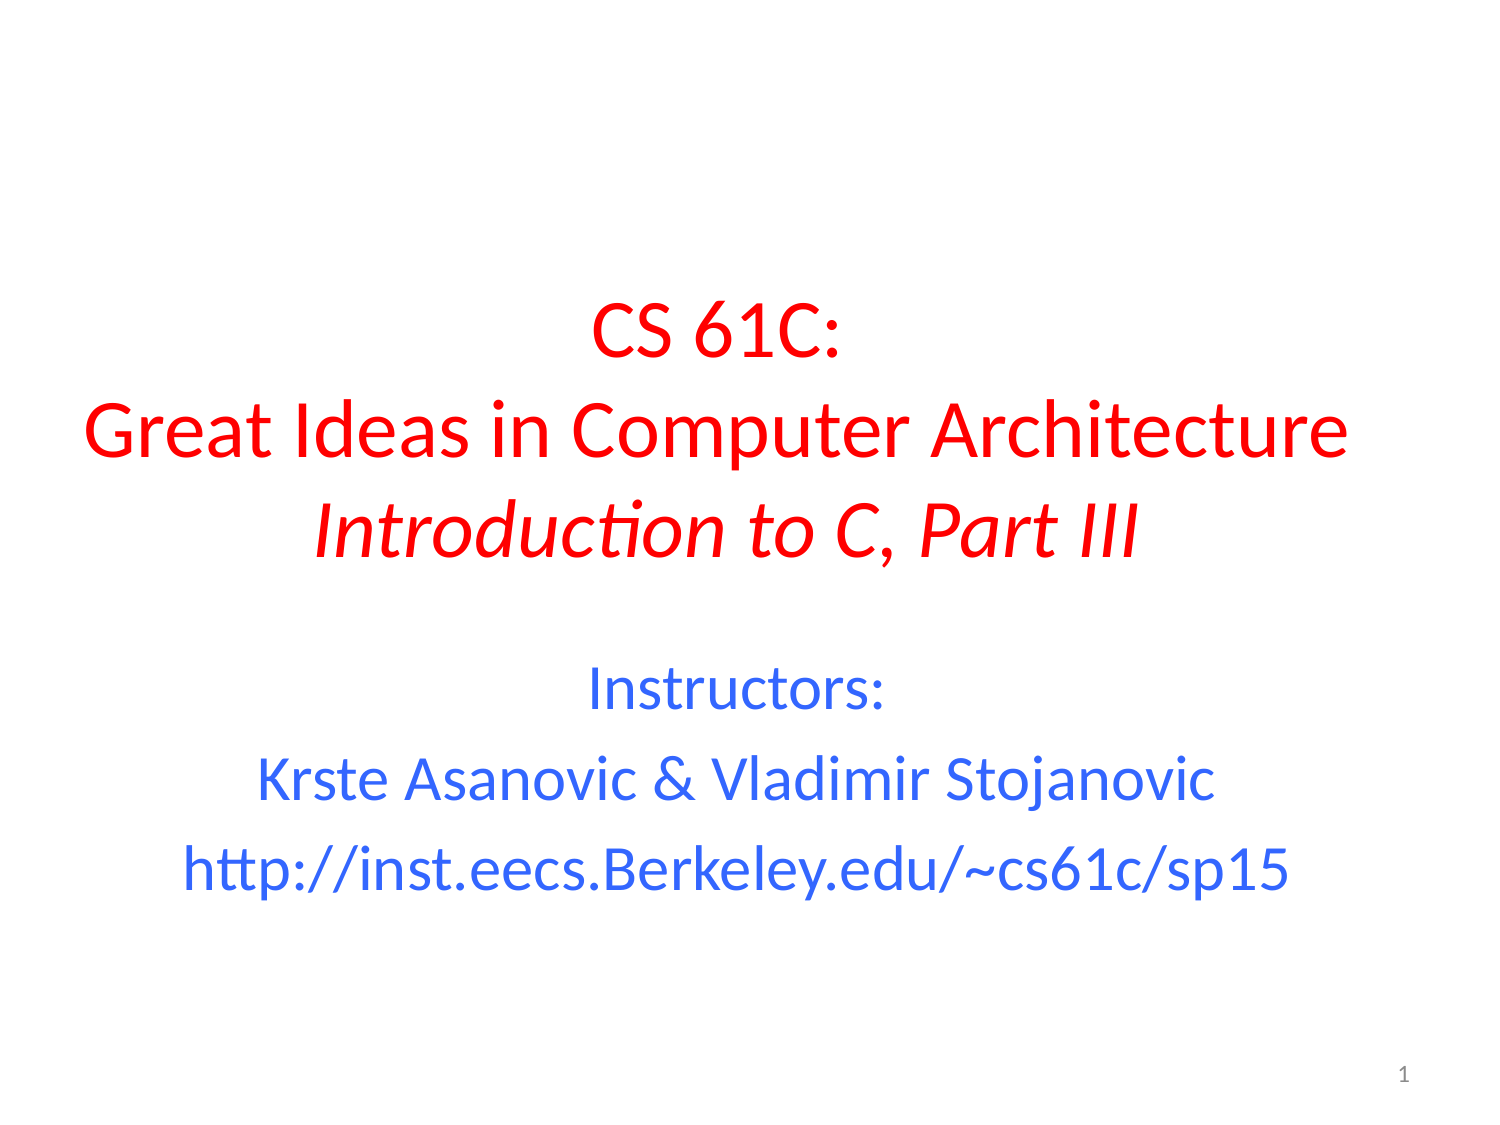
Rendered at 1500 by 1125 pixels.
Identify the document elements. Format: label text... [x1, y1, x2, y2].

title CS 61C: Great Ideas in Computer Architecture Introduction to C, Part III [66, 258, 1388, 591]
slide_number 1 [1074, 1042, 1425, 1103]
subtitle Instructors: Krste Asanovic & Vladimir Stojanovic http://inst.eecs.Berkeley.edu/~cs61c/sp15 [166, 637, 1309, 925]
